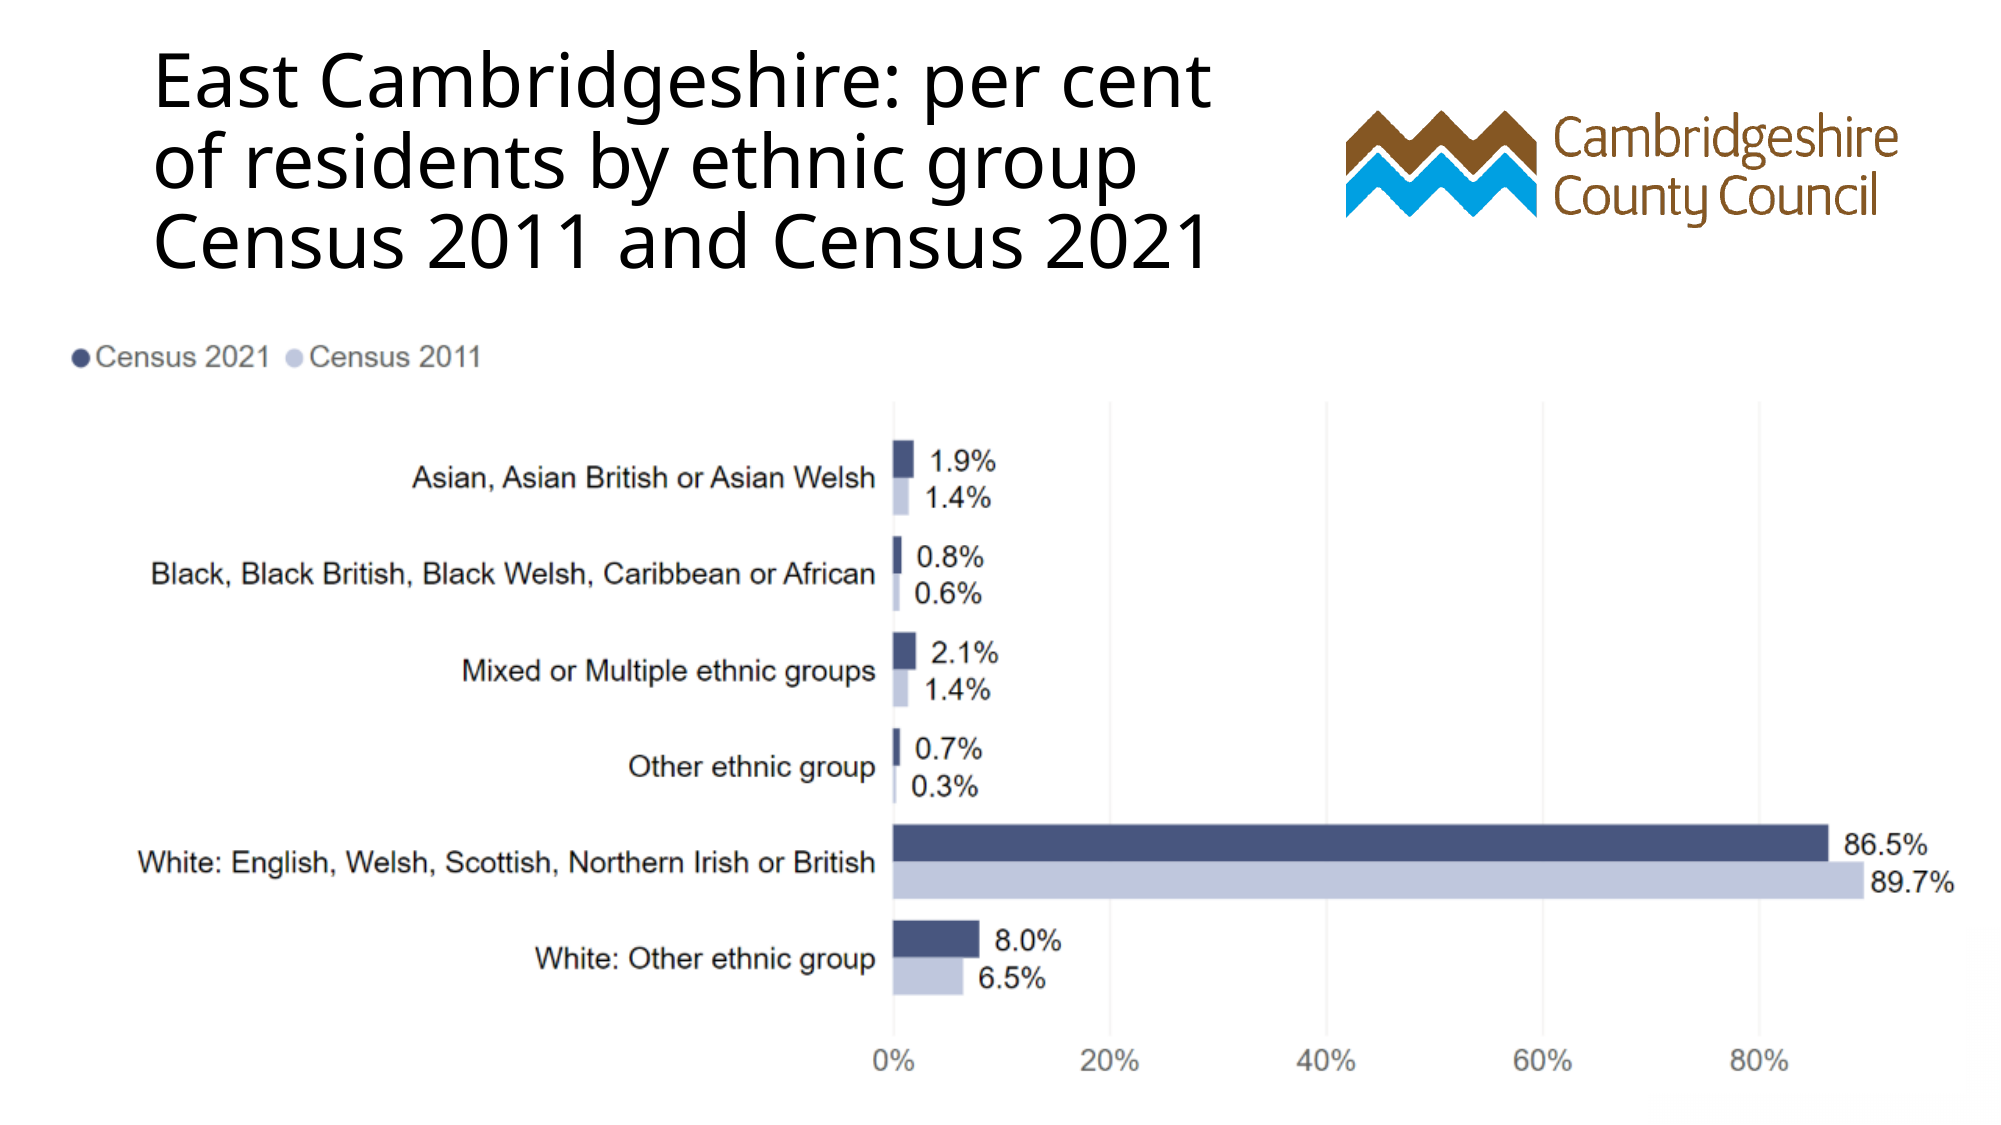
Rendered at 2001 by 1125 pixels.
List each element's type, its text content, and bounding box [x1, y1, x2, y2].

picture [64, 335, 2000, 1124]
picture [1345, 110, 1898, 228]
title East Cambridgeshire: per cent of residents by ethnic group Census 2011 and Census 2021 [137, 50, 1275, 278]
